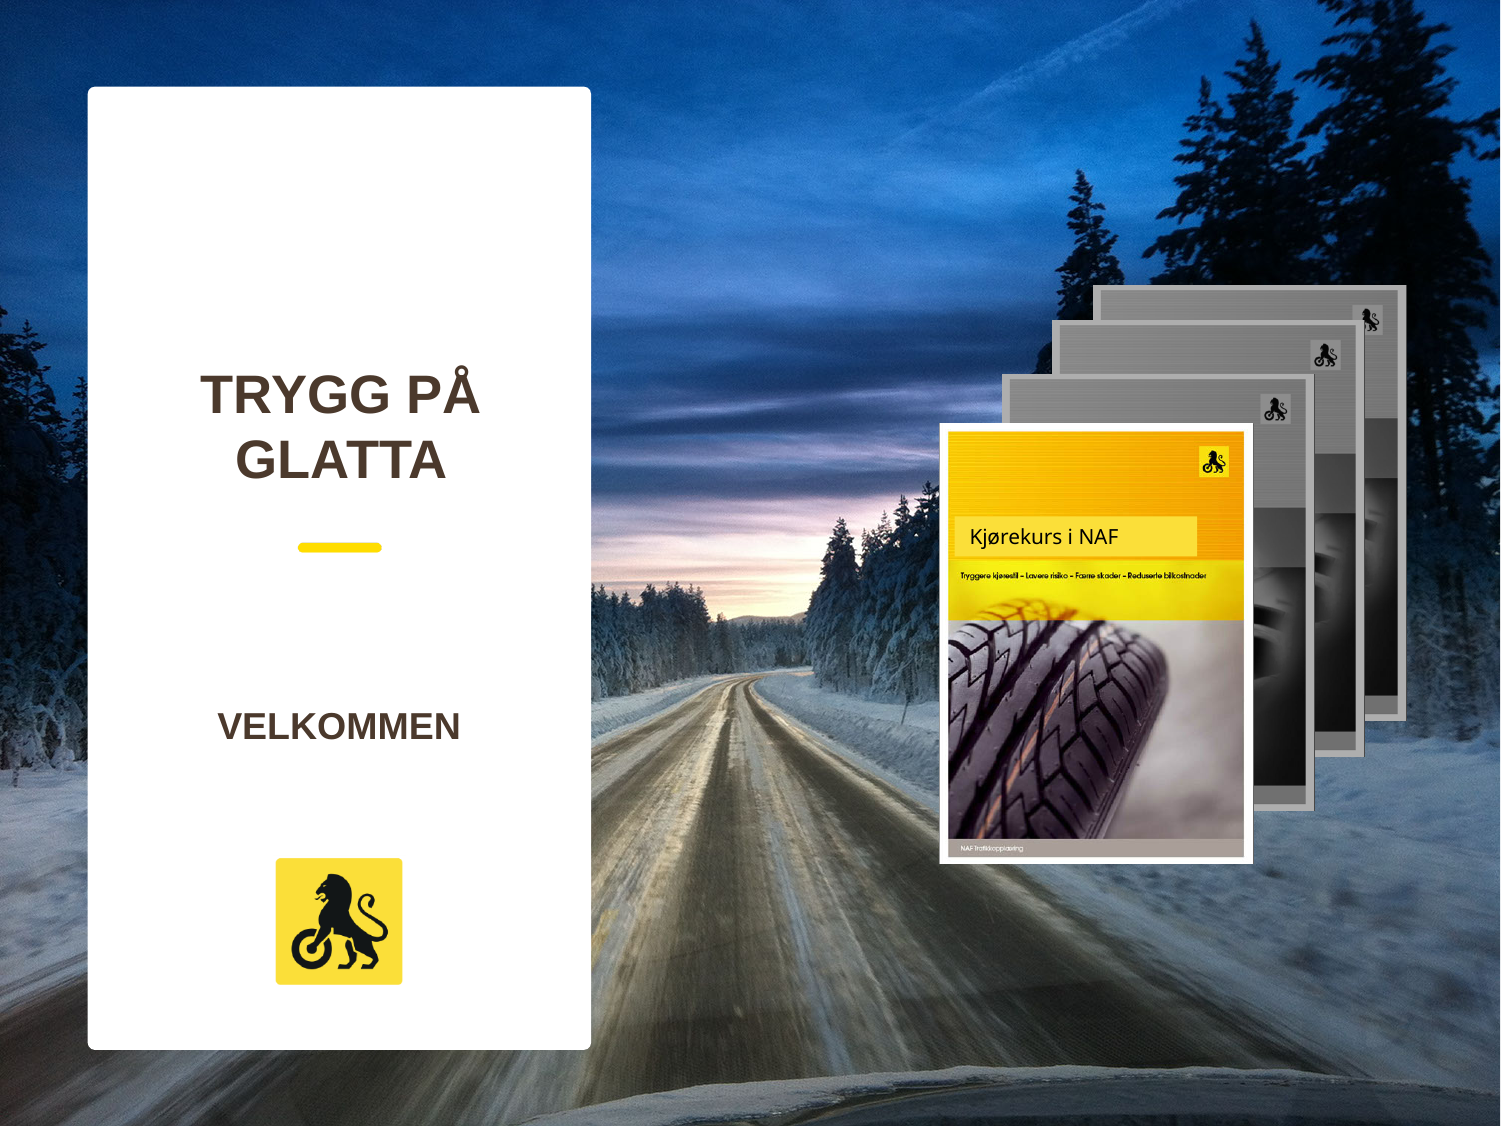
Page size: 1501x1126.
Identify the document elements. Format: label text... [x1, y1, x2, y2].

subtitle VELKOMMEN [108, 604, 570, 825]
picture [0, 0, 1501, 1126]
title TRYGG PÅ GLATTA [110, 358, 574, 490]
